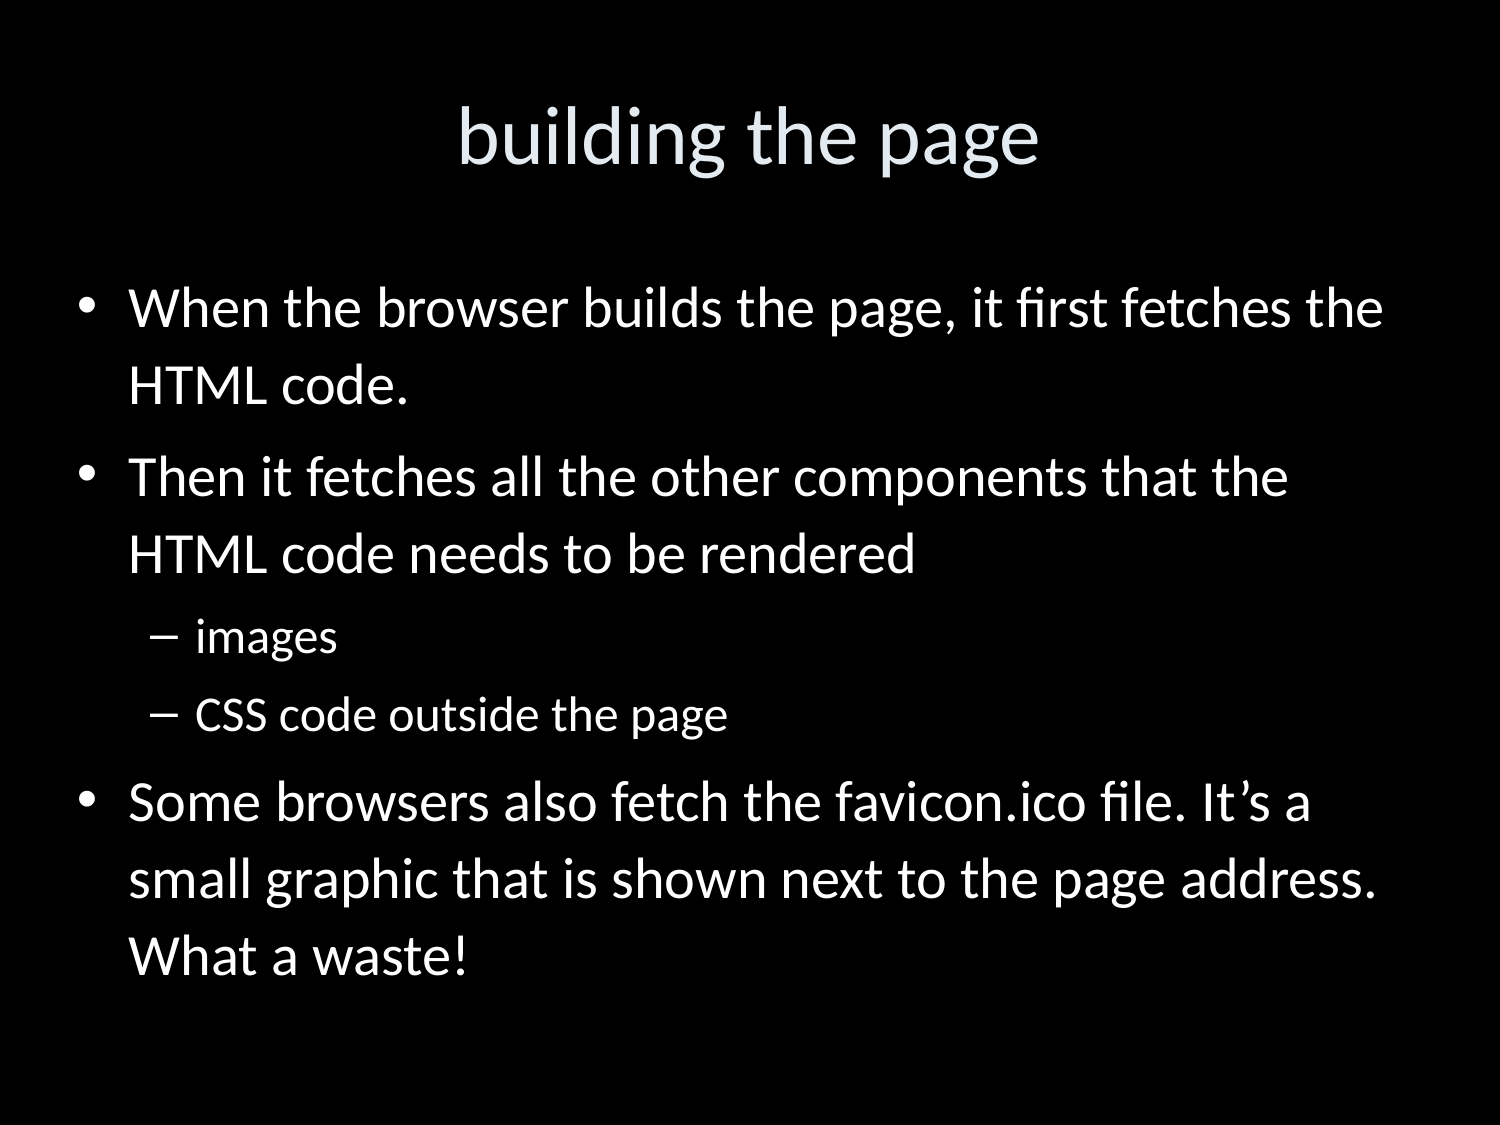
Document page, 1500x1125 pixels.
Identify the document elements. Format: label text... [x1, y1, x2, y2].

text_box When the browser builds the page, it first fetches the HTML code. Then it fetches all the other components that the HTML code needs to be rendered images CSS code outside the page Some browsers also fetch the favicon.ico file. It’s a small graphic that is shown next to the page address. What a waste! [74, 262, 1424, 1004]
text_box building the page [74, 45, 1424, 231]
